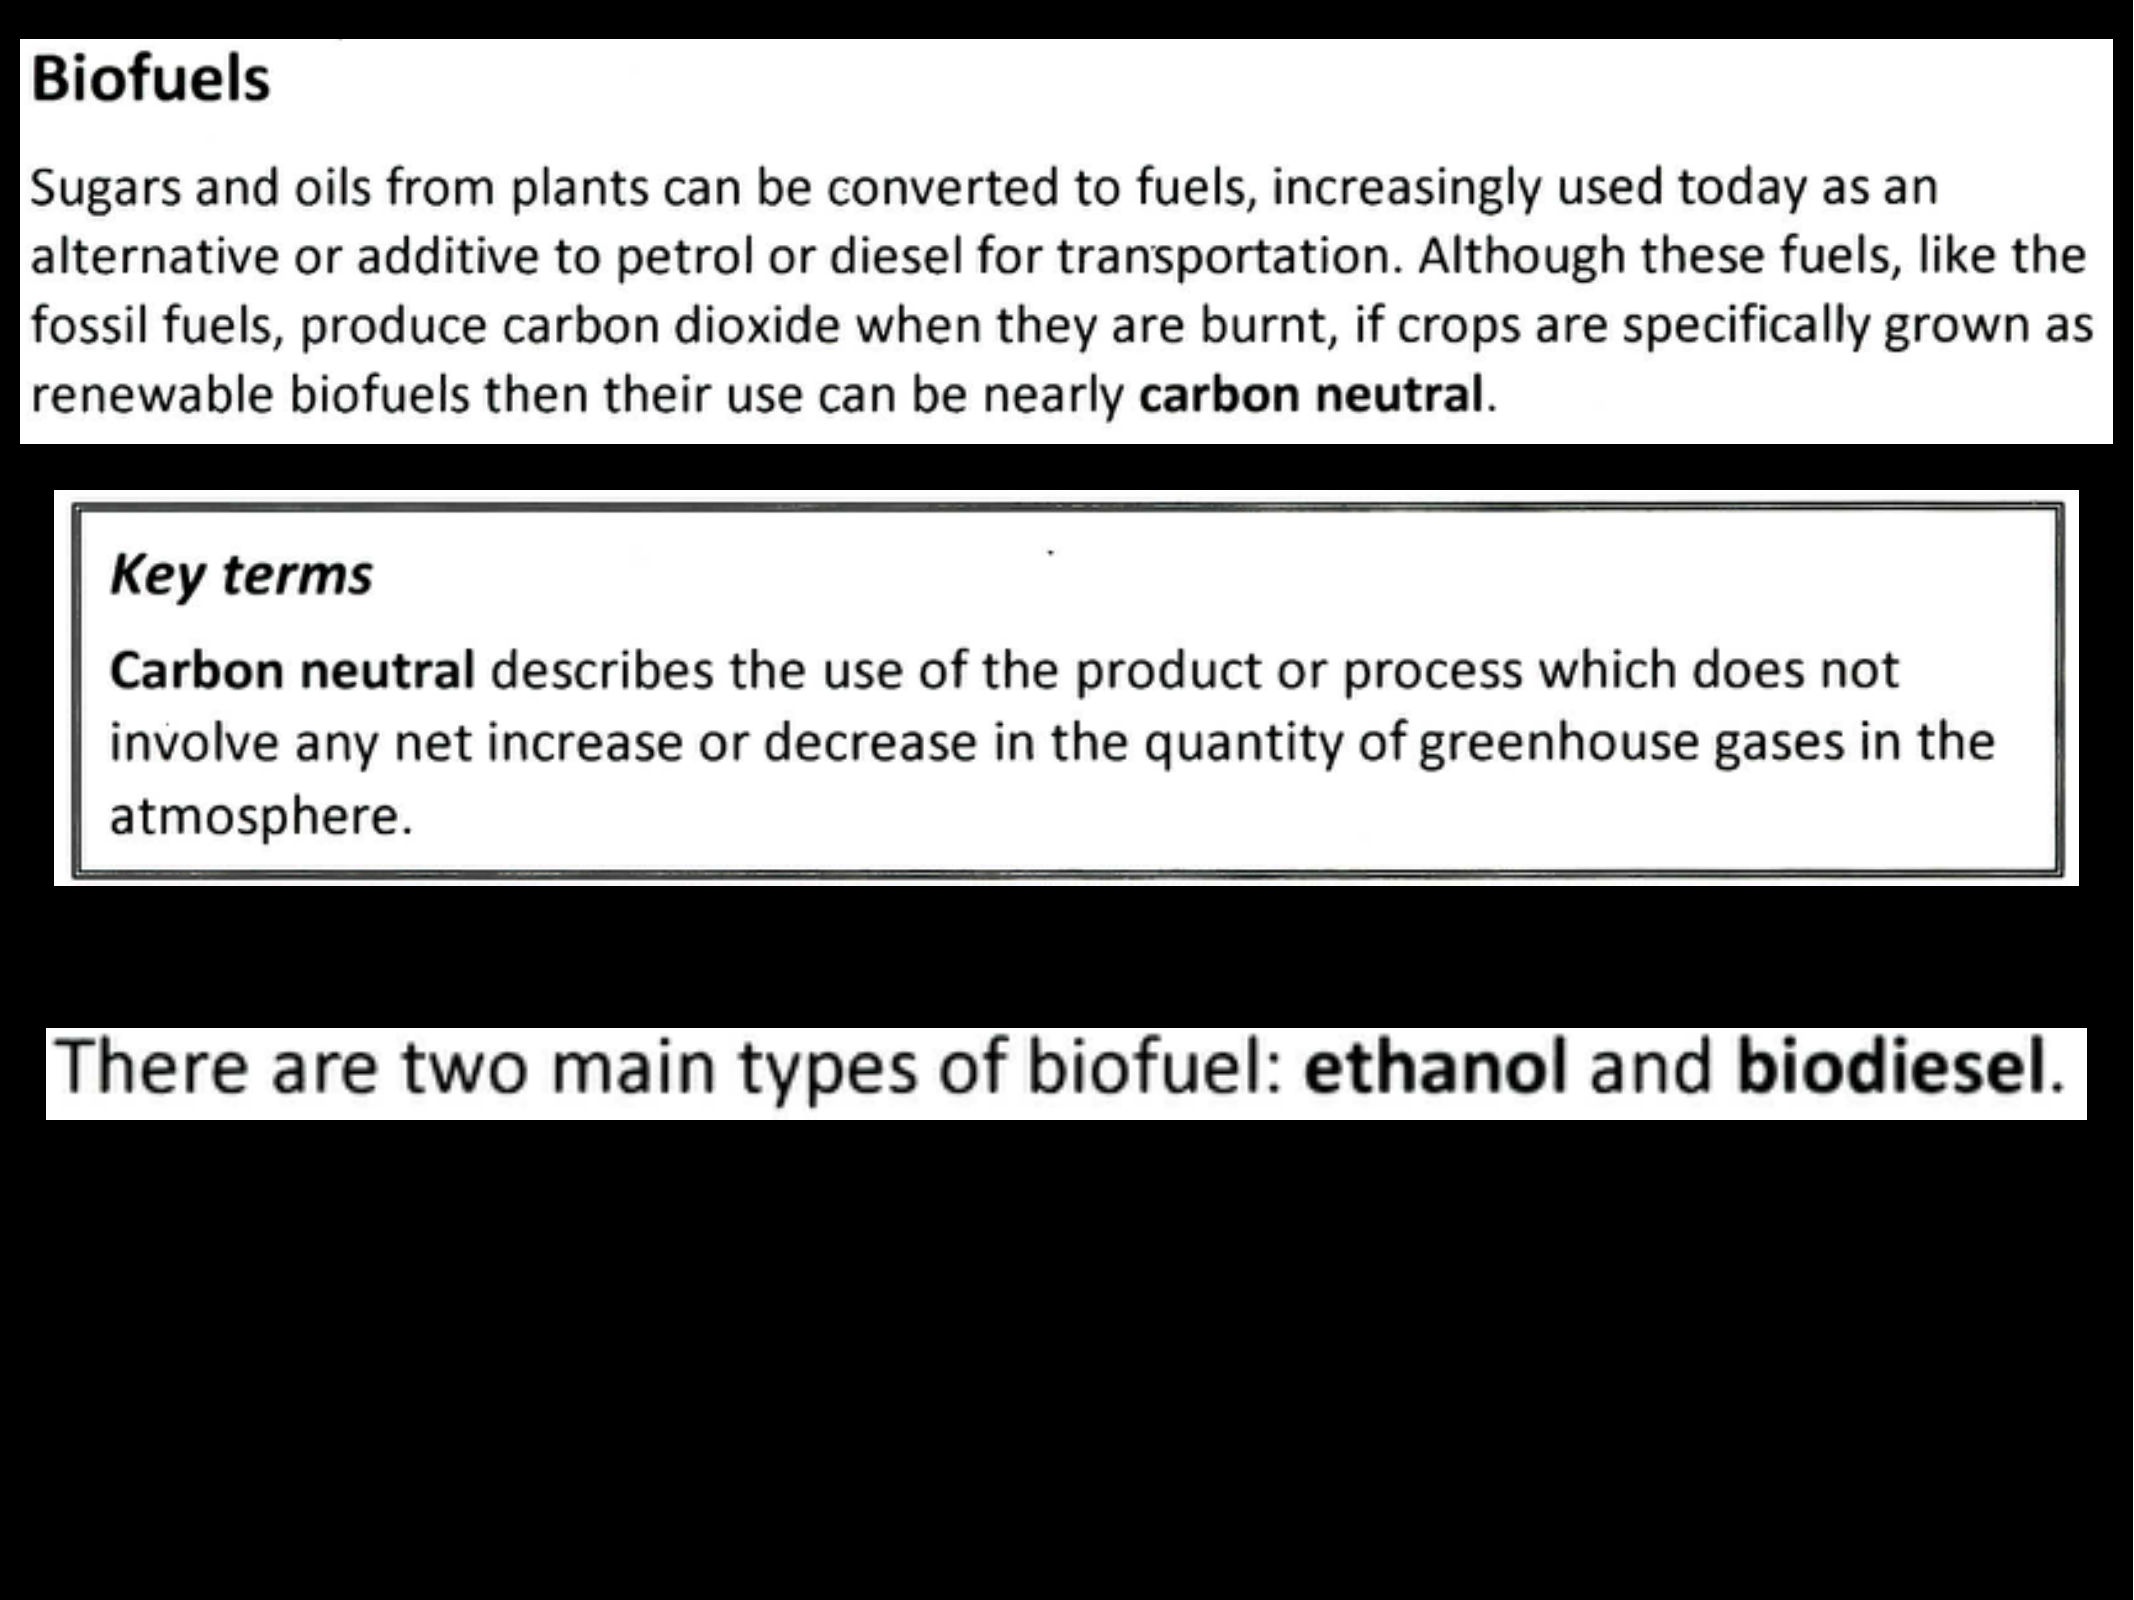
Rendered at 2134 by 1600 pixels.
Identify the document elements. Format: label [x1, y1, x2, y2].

picture [54, 490, 2079, 886]
picture [46, 1028, 2087, 1120]
picture [20, 39, 2113, 444]
